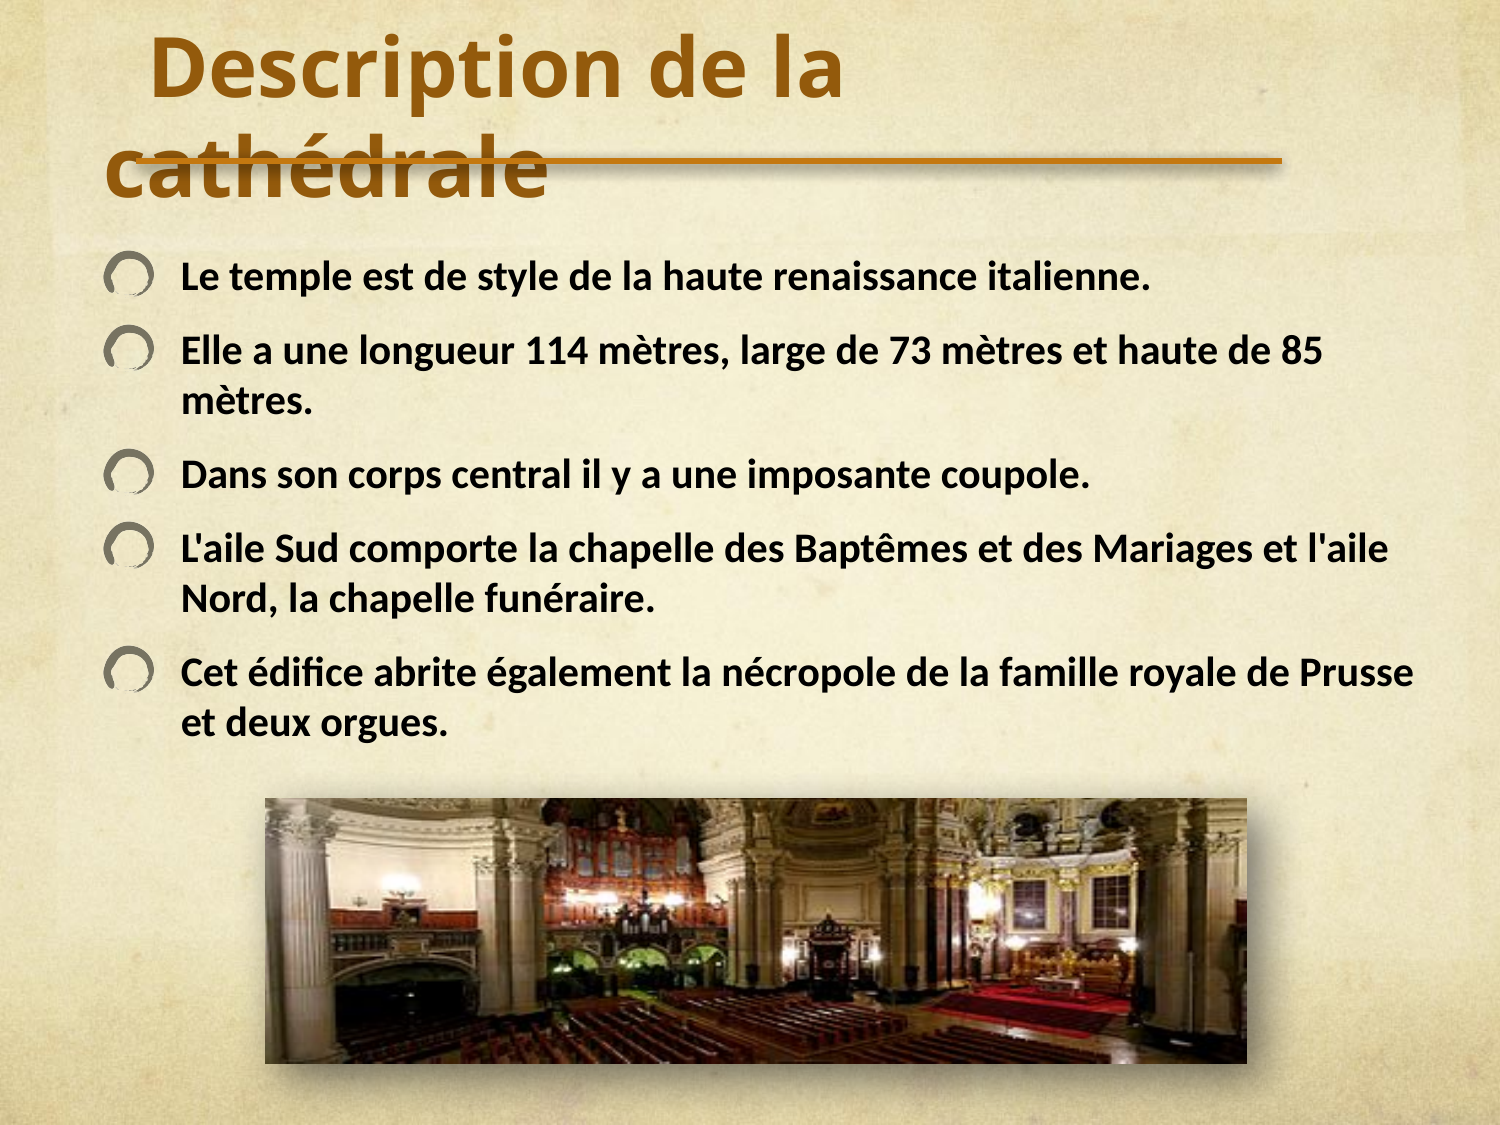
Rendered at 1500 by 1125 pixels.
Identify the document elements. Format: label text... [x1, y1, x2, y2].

title Description de la cathédrale [88, 42, 1289, 184]
list Le temple est de style de la haute renaissance italienne. Elle a une longueur 114 mètres, large de 73 mètres et haute de 85 mètres. Dans son corps central il y a une imposante coupole. L'aile Sud comporte la chapelle des Baptêmes et des Mariages et l'aile Nord, la chapelle funéraire. Cet édifice abrite également la nécropole de la famille royale de Prusse et deux orgues. [88, 184, 1436, 935]
picture [0, 0, 1500, 1125]
